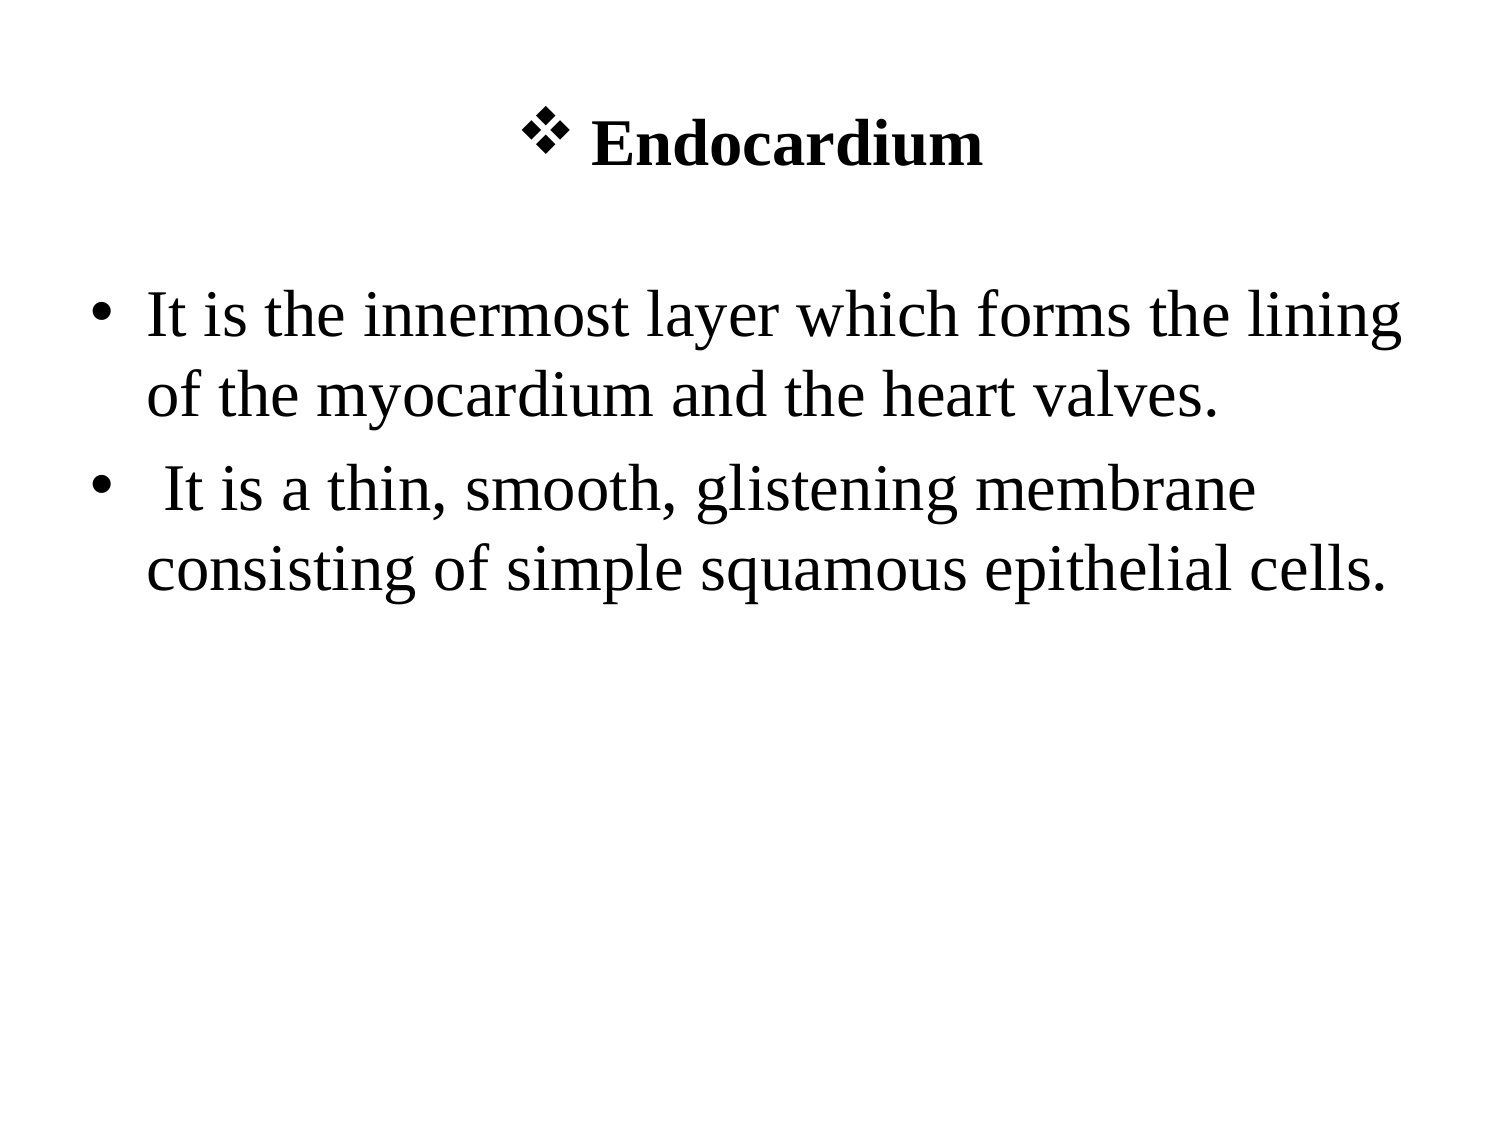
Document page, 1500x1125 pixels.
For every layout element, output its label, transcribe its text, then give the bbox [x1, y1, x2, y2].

list It is the innermost layer which forms the lining of the myocardium and the heart valves. It is a thin, smooth, glistening membrane consisting of simple squamous epithelial cells. [75, 262, 1425, 1005]
title Endocardium [75, 45, 1425, 233]
